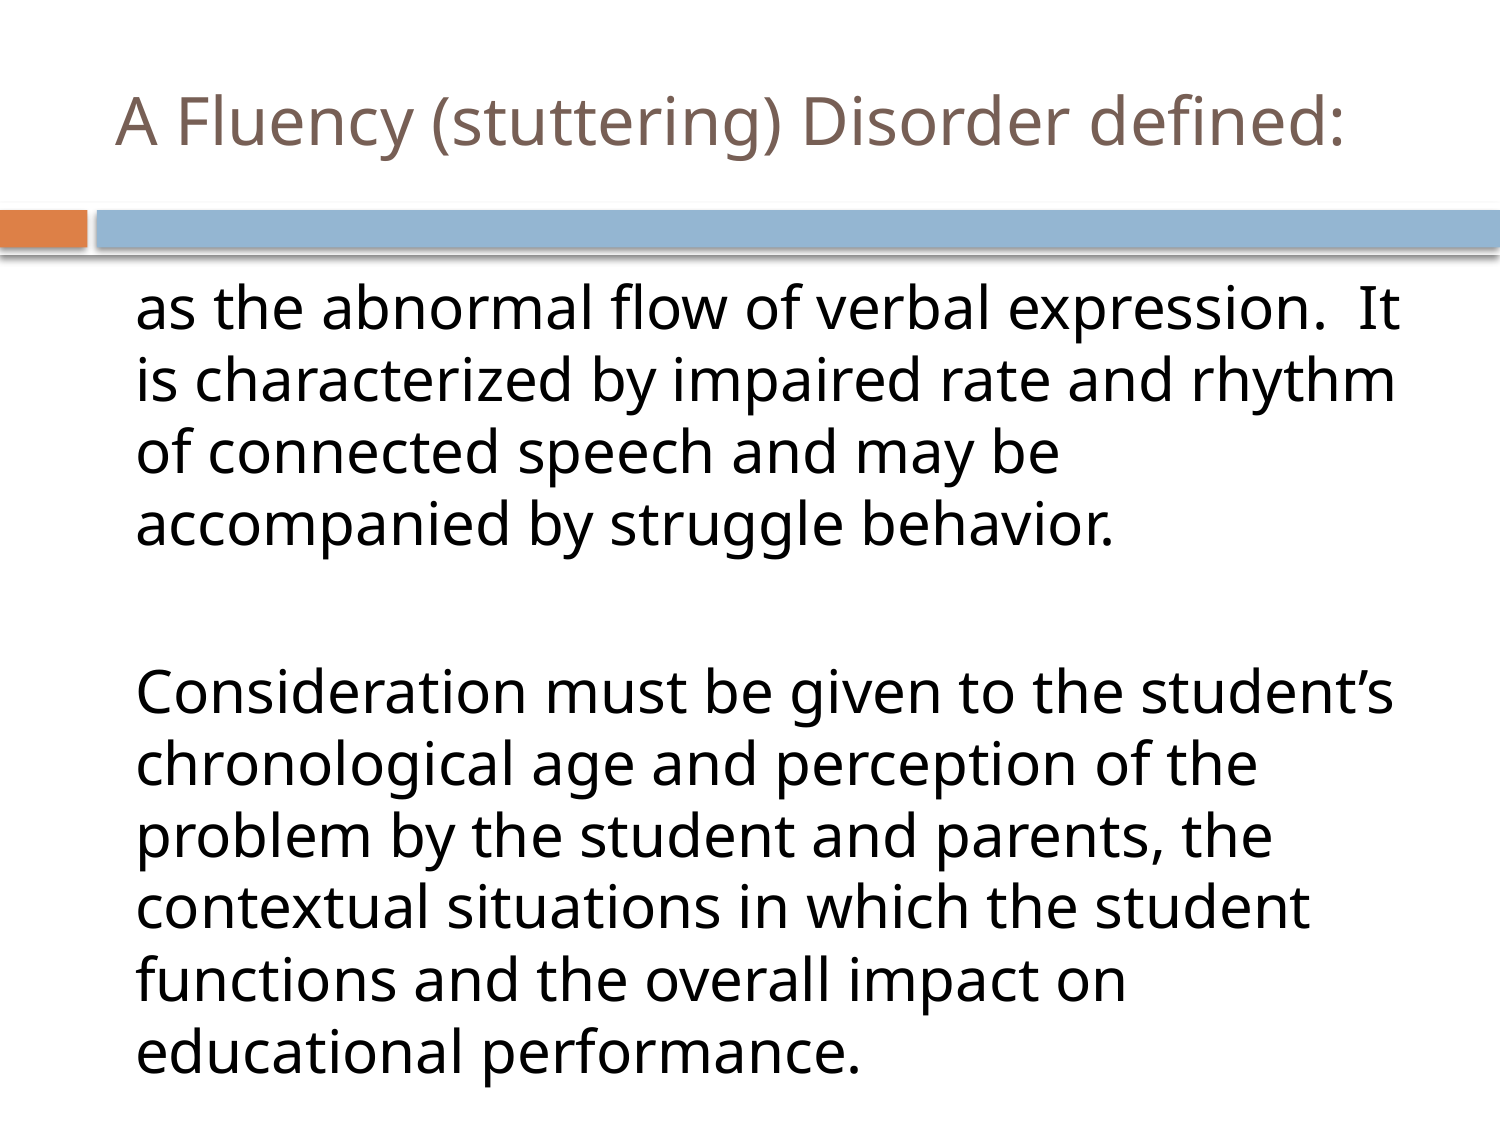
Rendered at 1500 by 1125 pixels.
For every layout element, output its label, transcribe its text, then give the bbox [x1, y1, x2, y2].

list as the abnormal flow of verbal expression. It is characterized by impaired rate and rhythm of connected speech and may be accompanied by struggle behavior. Consideration must be given to the student’s chronological age and perception of the problem by the student and parents, the contextual situations in which the student functions and the overall impact on educational performance. [75, 262, 1425, 1100]
title A Fluency (stuttering) Disorder defined: [100, 37, 1438, 200]
